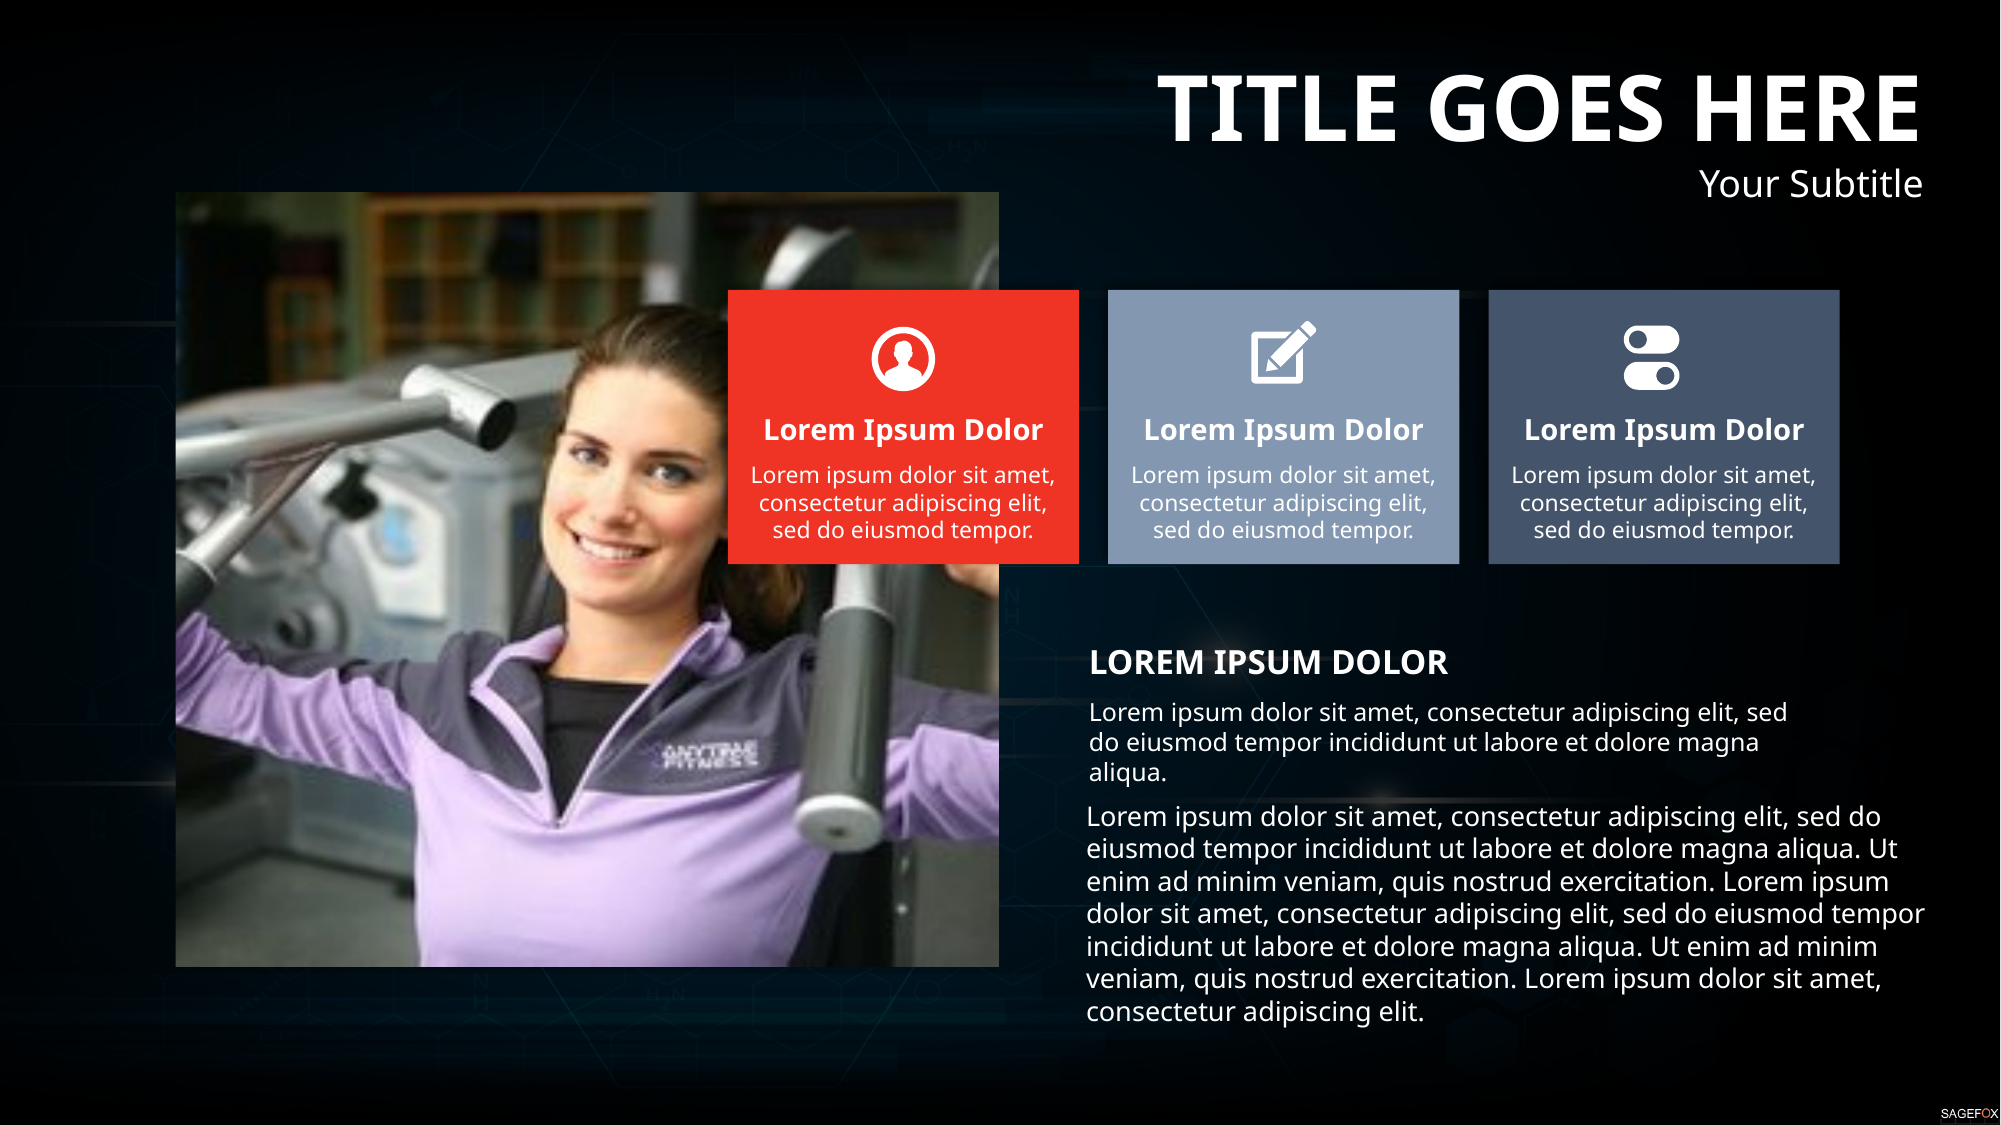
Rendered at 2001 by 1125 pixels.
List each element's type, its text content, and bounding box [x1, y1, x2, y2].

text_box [1623, 325, 1680, 390]
text_box Lorem ipsum dolor sit amet, consectetur adipiscing elit, sed do eiusmod tempor incididunt ut labore et dolore magna aliqua. Ut enim ad minim veniam, quis nostrud exercitation. Lorem ipsum dolor sit amet, consectetur adipiscing elit, sed do eiusmod tempor incididunt ut labore et dolore magna aliqua. Ut enim ad minim veniam, quis nostrud exercitation. Lorem ipsum dolor sit amet, consectetur adipiscing elit. [1071, 791, 1969, 1035]
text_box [1251, 321, 1317, 384]
text_box [175, 192, 1000, 967]
text_box TITLE GOES HERE Your Subtitle [1035, 42, 1939, 212]
picture [0, 0, 2001, 1125]
text_box [727, 289, 1080, 565]
text_box [1488, 289, 1841, 565]
text_box Lorem Ipsum Dolor Lorem ipsum dolor sit amet, consectetur adipiscing elit, sed do eiusmod tempor. [735, 405, 1072, 549]
text_box [1107, 289, 1460, 565]
text_box LOREM IPSUM DOLOR Lorem ipsum dolor sit amet, consectetur adipiscing elit, sed do eiusmod tempor incididunt ut labore et dolore magna aliqua. [1078, 636, 1833, 791]
text_box Lorem Ipsum Dolor Lorem ipsum dolor sit amet, consectetur adipiscing elit, sed do eiusmod tempor. [1115, 405, 1452, 549]
text_box [871, 326, 936, 392]
text_box Lorem Ipsum Dolor Lorem ipsum dolor sit amet, consectetur adipiscing elit, sed do eiusmod tempor. [1496, 405, 1833, 549]
